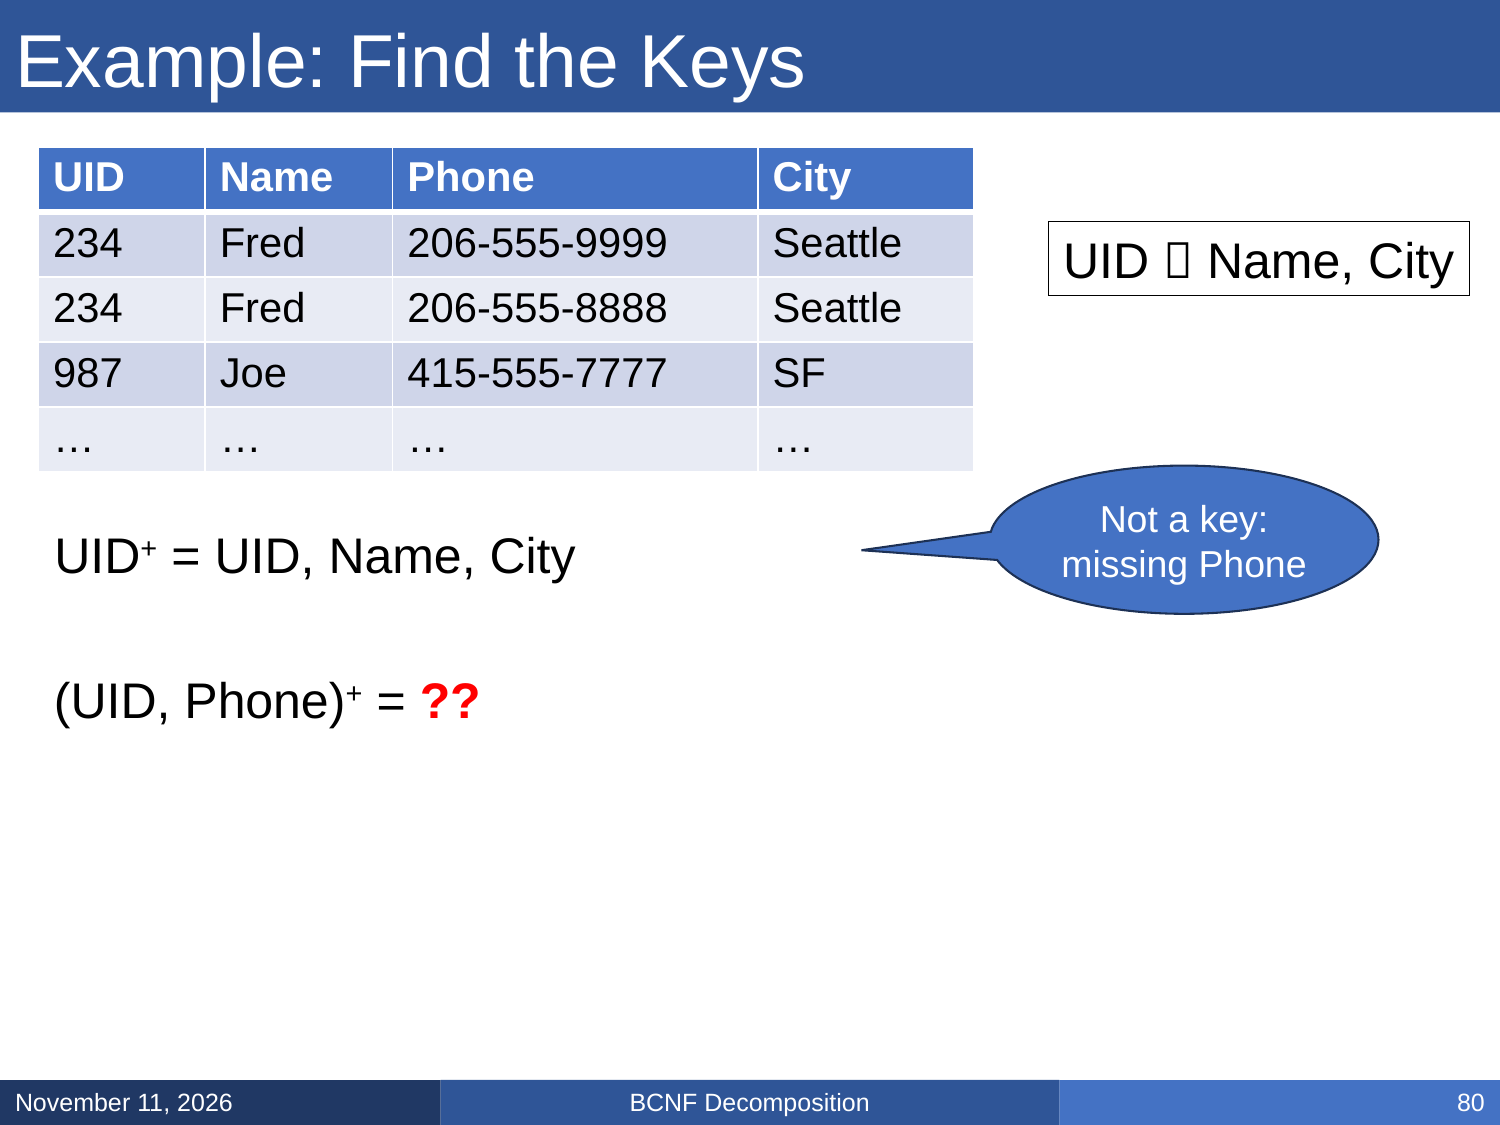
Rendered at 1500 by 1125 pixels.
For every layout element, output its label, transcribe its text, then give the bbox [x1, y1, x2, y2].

table_cell … [393, 408, 757, 471]
slide_number 80 [1162, 1079, 1500, 1125]
table_cell Seattle [759, 215, 973, 276]
table_header Phone [393, 148, 757, 209]
table_cell 206-555-9999 [393, 215, 757, 276]
table_cell Fred [206, 278, 392, 341]
table_cell … [206, 408, 392, 471]
table_header Name [206, 148, 392, 209]
text_box UID  Name, City [1048, 221, 1470, 296]
text_box UID+ = UID, Name, City [39, 516, 591, 592]
text_box (UID, Phone)+ = ?? [39, 661, 496, 736]
table_cell Fred [206, 215, 392, 276]
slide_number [0, 1079, 338, 1125]
table_cell 234 [39, 215, 204, 276]
text_box Not a key: missing Phone [861, 464, 1380, 615]
table_cell 234 [39, 278, 204, 341]
footer BCNF Decomposition [496, 1079, 1004, 1125]
table_cell … [39, 408, 204, 471]
table_cell 987 [39, 343, 204, 406]
table_cell 206-555-8888 [393, 278, 757, 341]
table_cell Joe [206, 343, 392, 406]
table_header City [759, 148, 973, 209]
title Example: Find the Keys [0, 0, 1500, 112]
table_cell SF [759, 343, 973, 406]
table_header UID [39, 148, 204, 209]
table_cell Seattle [759, 278, 973, 341]
table_cell 415-555-7777 [393, 343, 757, 406]
table_cell … [759, 408, 973, 471]
